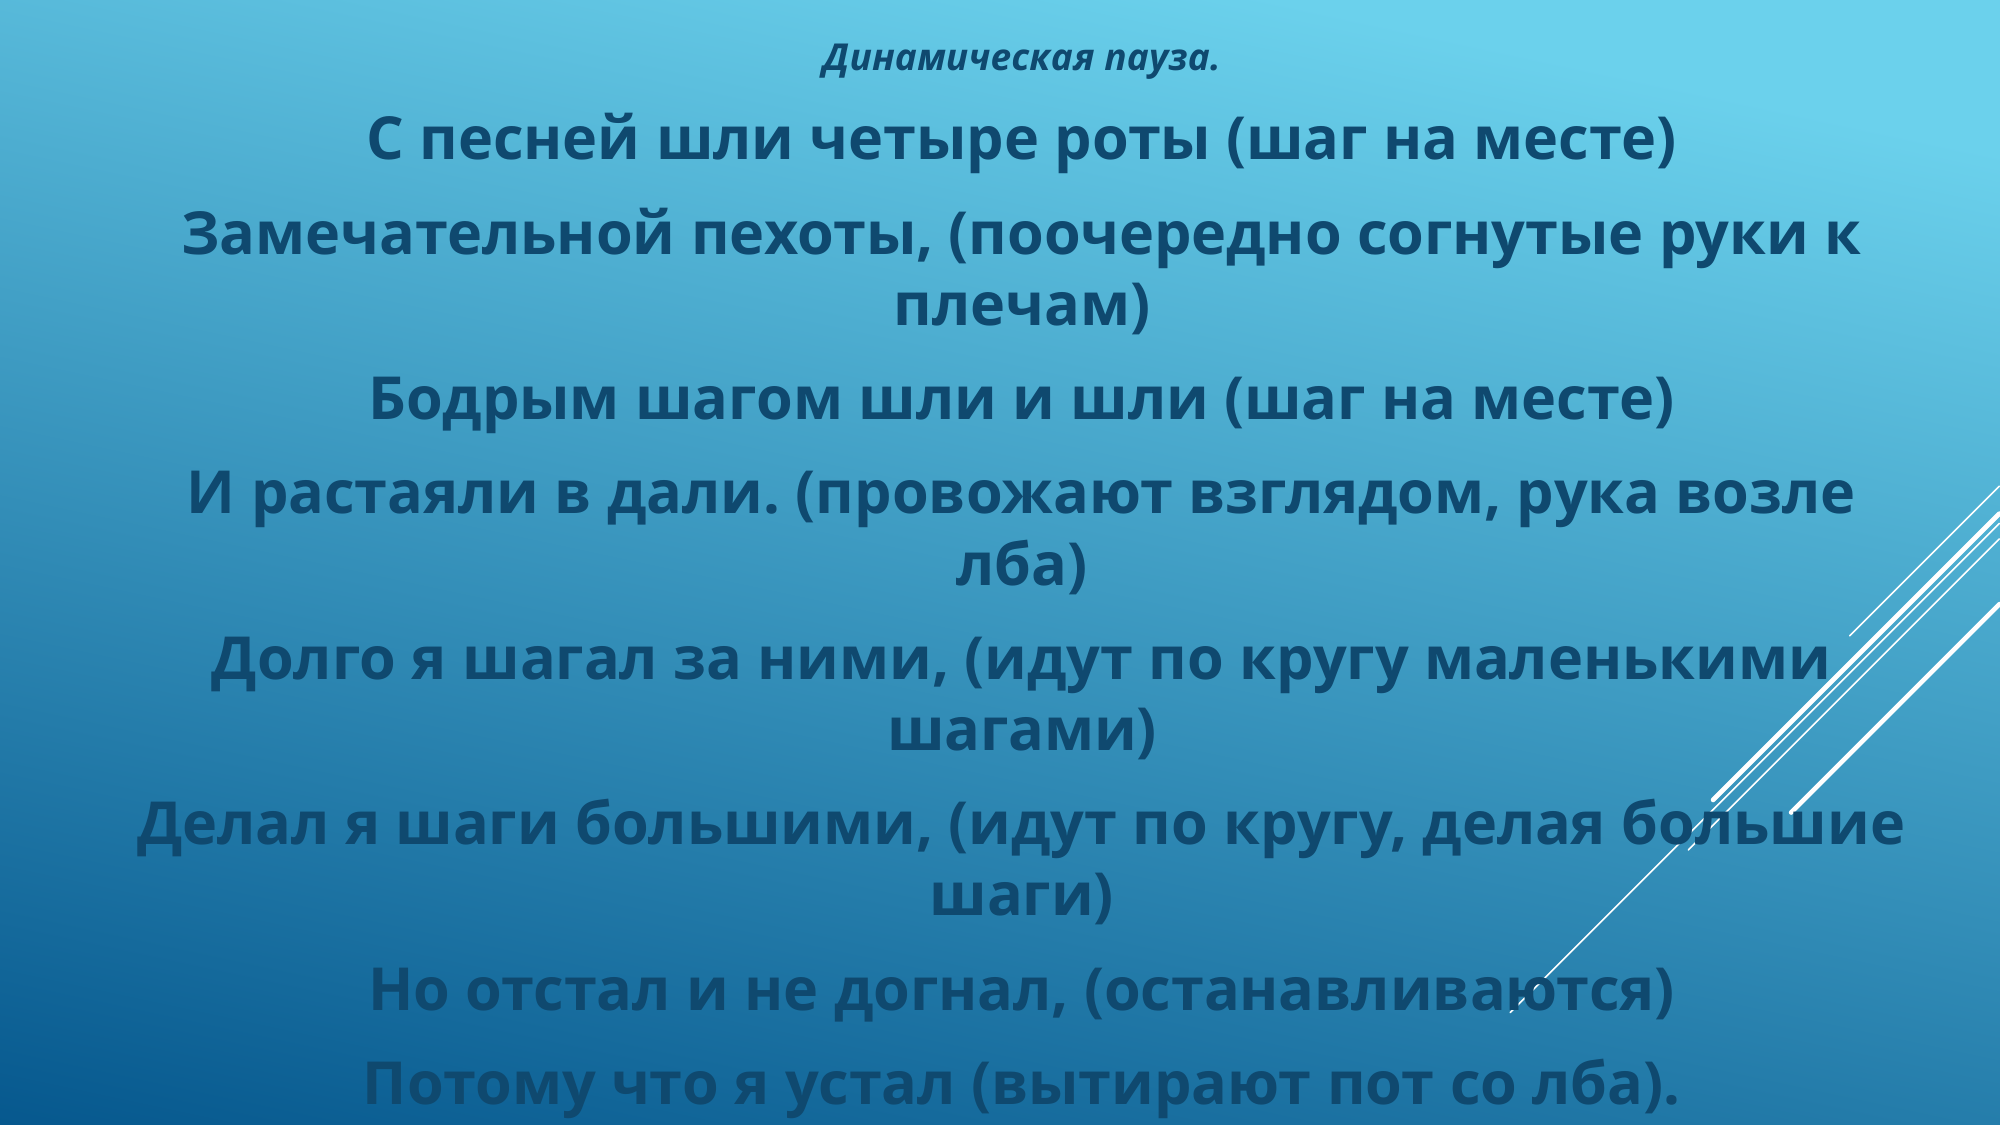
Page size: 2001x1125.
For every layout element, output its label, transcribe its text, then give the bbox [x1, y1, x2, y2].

list Динамическая пауза. С песней шли четыре роты (шаг на месте) Замечательной пехоты, (поочередно согнутые руки к плечам) Бодрым шагом шли и шли (шаг на месте) И растаяли в дали. (провожают взглядом, рука возле лба) Долго я шагал за ними, (идут по кругу маленькими шагами) Делал я шаги большими, (идут по кругу, делая большие шаги) Но отстал и не догнал, (останавливаются) Потому что я устал (вытирают пот со лба). [112, 25, 1932, 1125]
